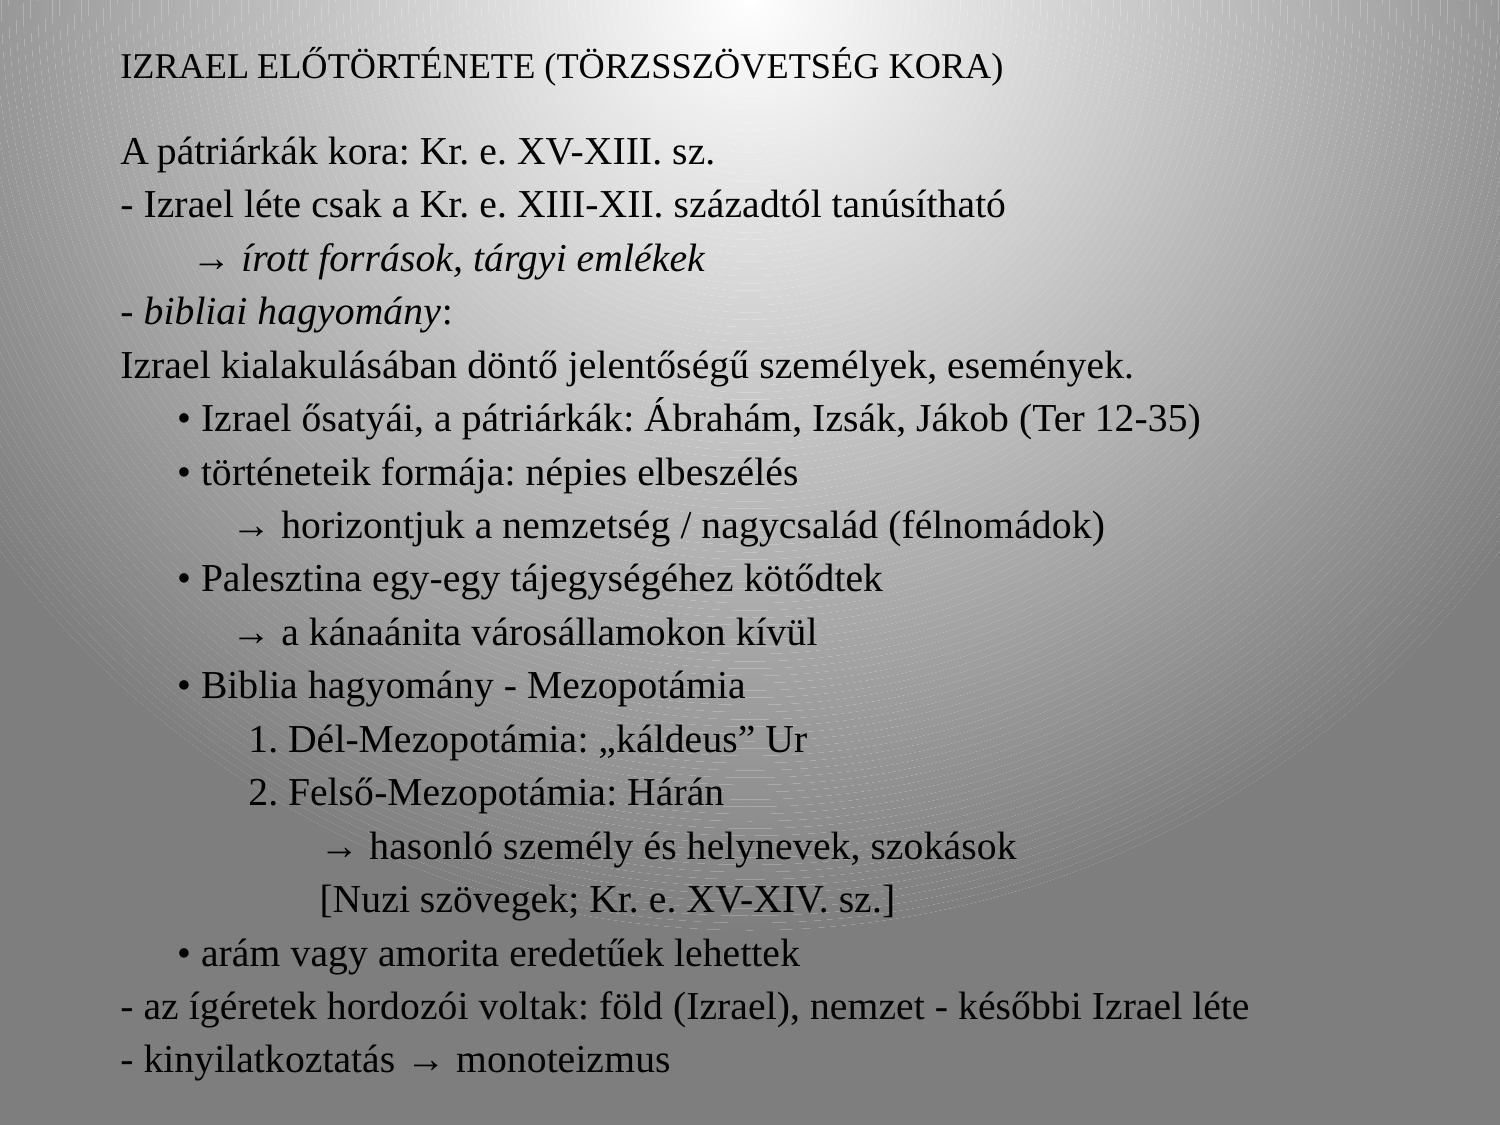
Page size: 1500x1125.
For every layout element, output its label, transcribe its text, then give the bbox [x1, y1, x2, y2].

title Izrael előtörténete (törzsszövetség kora) [105, 35, 1381, 94]
subtitle A pátriárkák kora: Kr. e. XV-XIII. sz. - Izrael léte csak a Kr. e. XIII-XII. századtól tanúsítható → írott források, tárgyi emlékek - bibliai hagyomány: Izrael kialakulásában döntő jelentőségű személyek, események. • Izrael ősatyái, a pátriárkák: Ábrahám, Izsák, Jákob (Ter 12-35) • történeteik formája: népies elbeszélés → horizontjuk a nemzetség / nagycsalád (félnomádok) • Palesztina egy-egy tájegységéhez kötődtek → a kánaánita városállamokon kívül • Biblia hagyomány - Mezopotámia 1. Dél-Mezopotámia: „káldeus” Ur 2. Felső-Mezopotámia: Hárán → hasonló személy és helynevek, szokások [Nuzi szövegek; Kr. e. XV-XIV. sz.] • arám vagy amorita eredetűek lehettek - az ígéretek hordozói voltak: föld (Izrael), nemzet - későbbi Izrael léte - kinyilatkoztatás → monoteizmus [105, 117, 1395, 1090]
